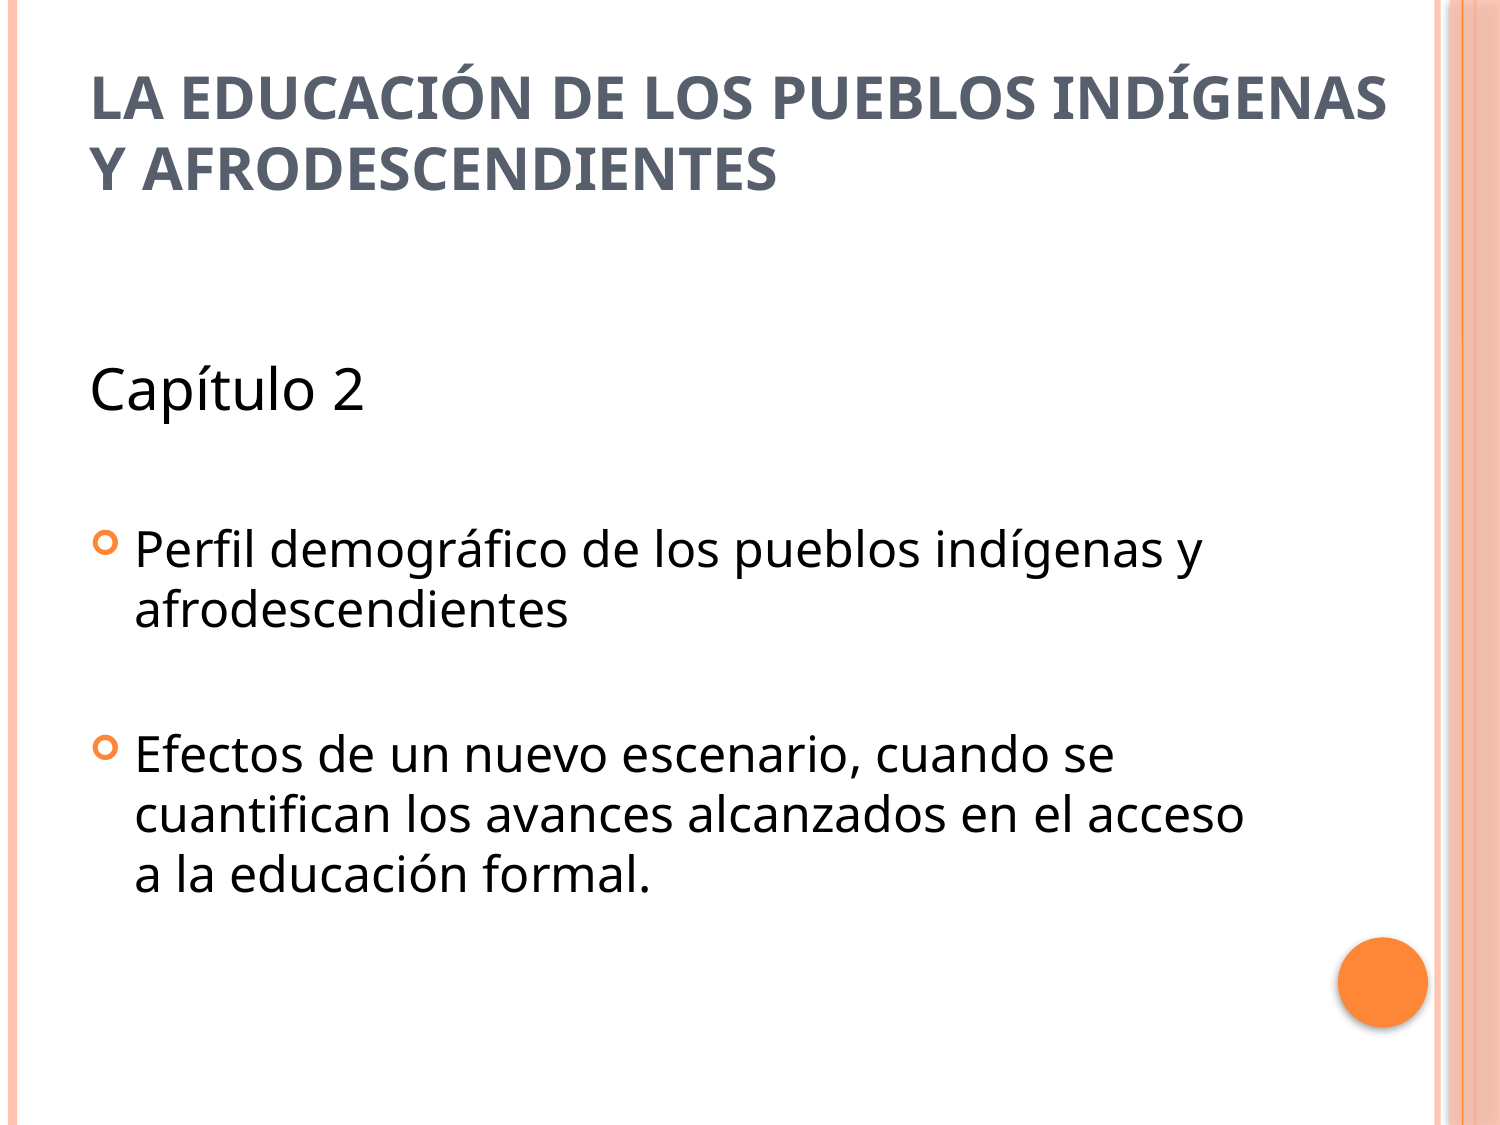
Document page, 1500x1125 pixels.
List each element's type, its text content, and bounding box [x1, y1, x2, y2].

title La educación de los pueblos indígenas y afrodescendientes [75, 45, 1425, 279]
list Capítulo 2 Perfil demográfico de los pueblos indígenas y afrodescendientes Efectos de un nuevo escenario, cuando se cuantifican los avances alcanzados en el acceso a la educación formal. [75, 262, 1300, 1062]
